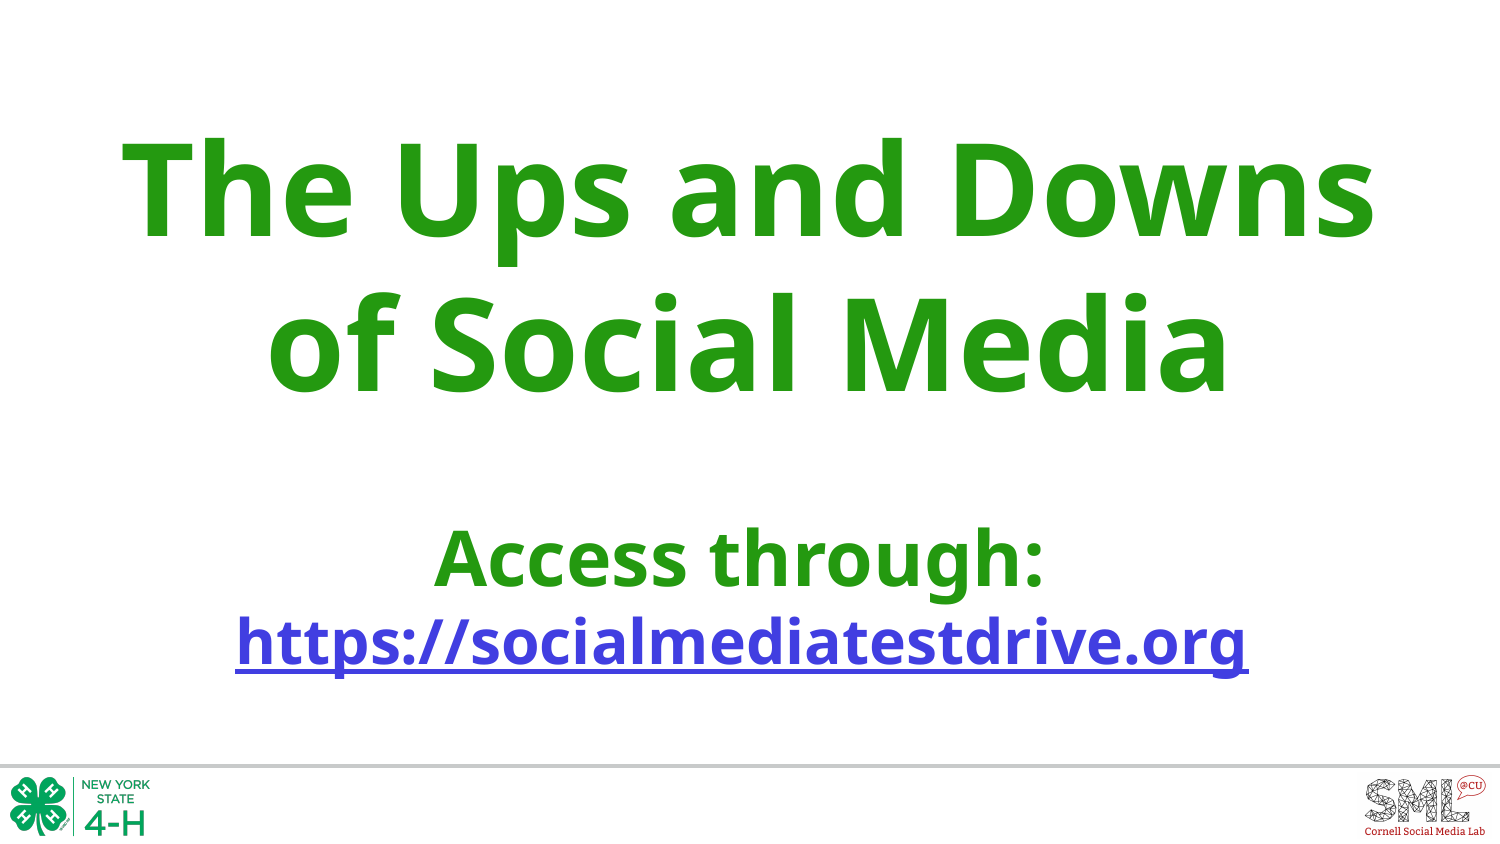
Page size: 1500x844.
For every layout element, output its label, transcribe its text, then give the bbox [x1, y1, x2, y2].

picture [1357, 772, 1492, 839]
picture [10, 777, 150, 844]
list The Ups and Downs of Social Media Access through: https://socialmediatestdrive.org [90, 122, 1410, 671]
